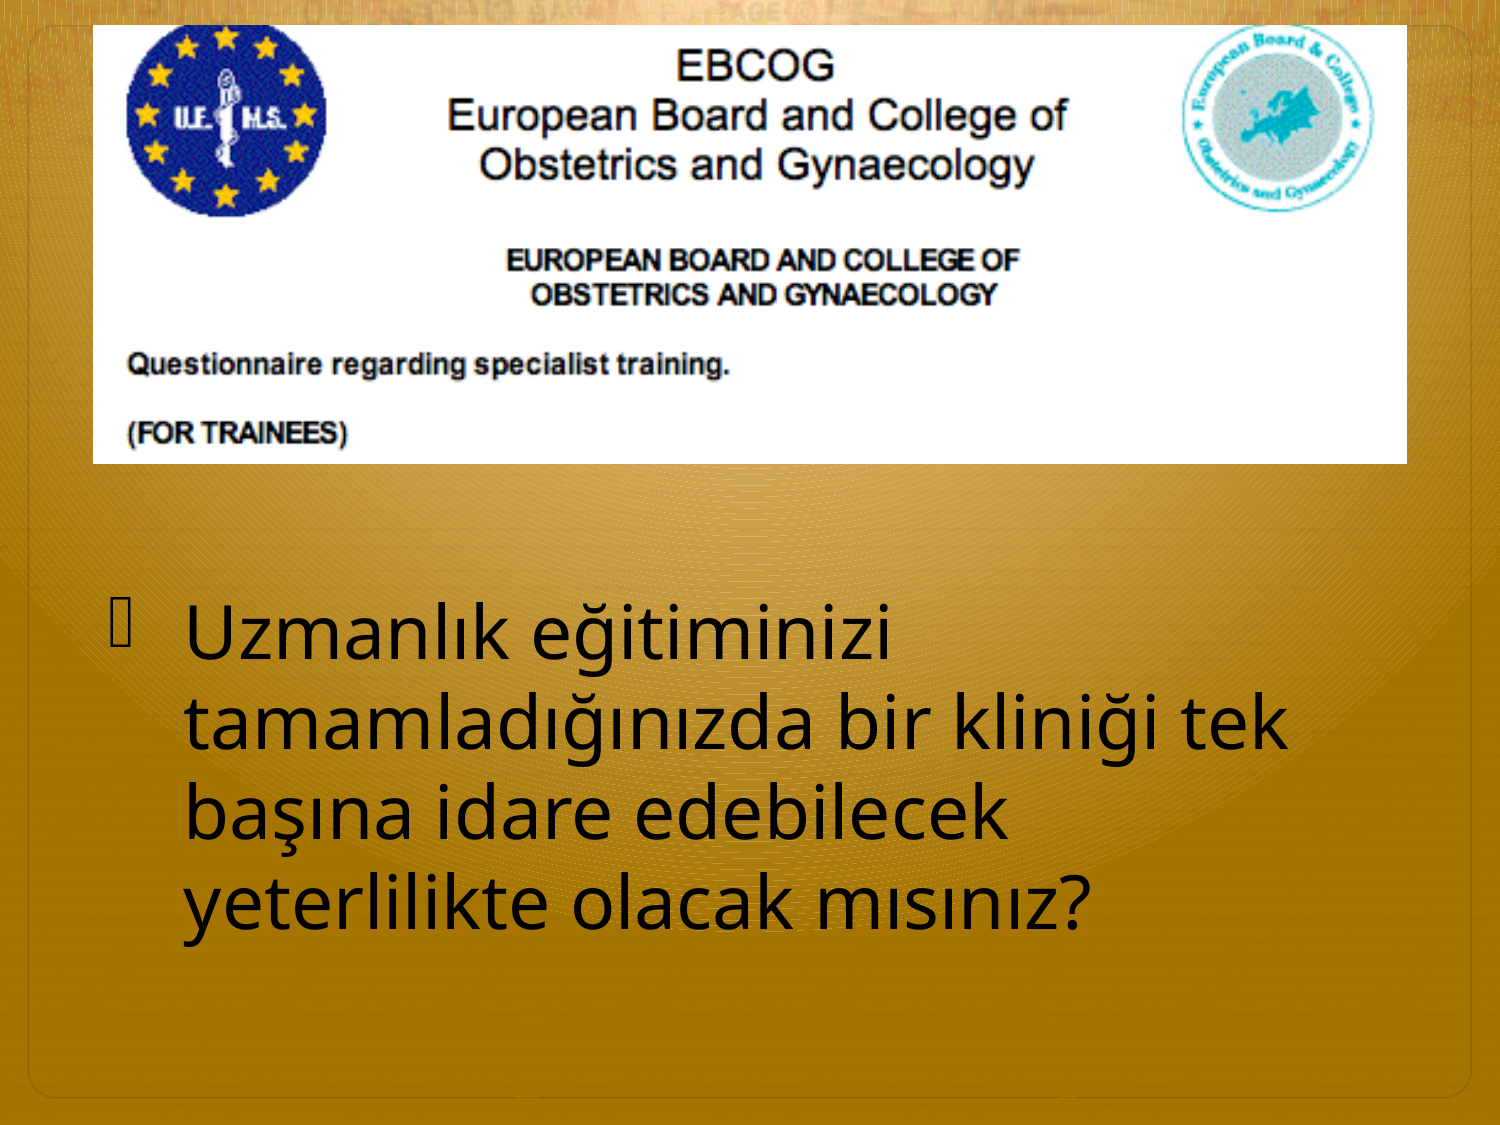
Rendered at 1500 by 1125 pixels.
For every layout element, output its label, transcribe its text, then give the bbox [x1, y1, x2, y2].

picture [0, 0, 1500, 1125]
list Uzmanlık eğitiminizi tamamladığınızda bir kliniği tek başına idare edebilecek yeterlilikte olacak mısınız? [93, 577, 1407, 988]
